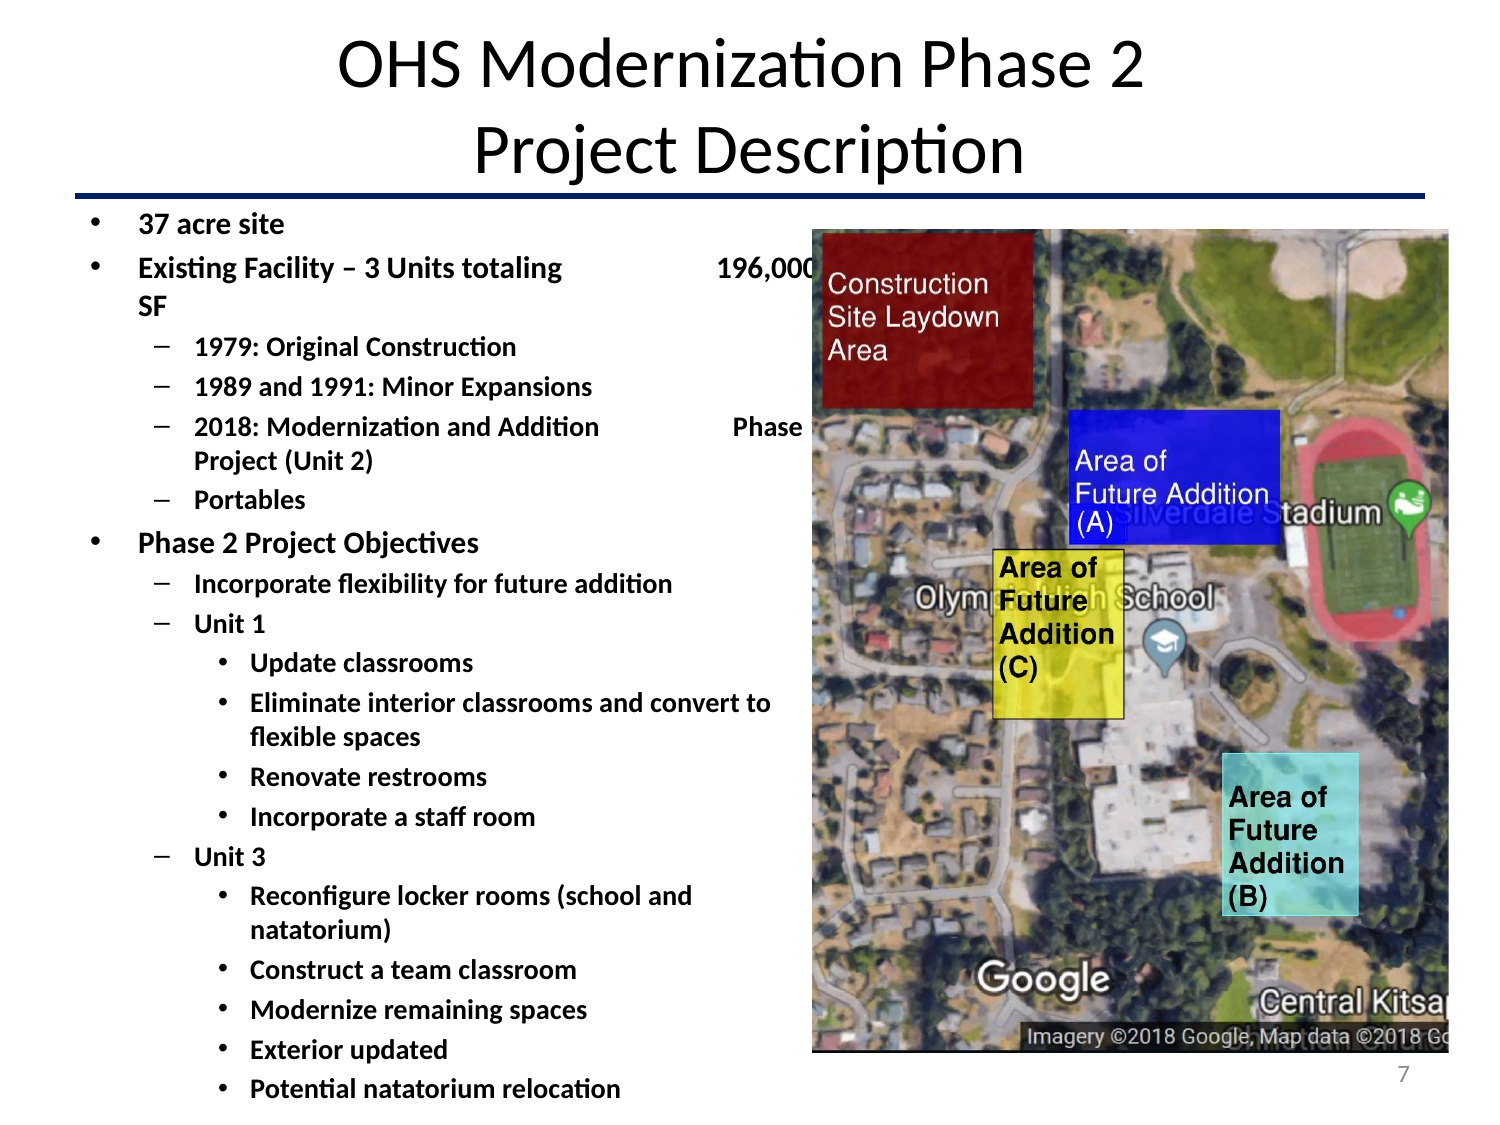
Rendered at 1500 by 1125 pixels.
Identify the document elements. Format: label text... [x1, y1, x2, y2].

picture [811, 228, 1449, 1053]
list 37 acre site Existing Facility – 3 Units totaling 196,000 SF 1979: Original Construction 1989 and 1991: Minor Expansions 2018: Modernization and Addition Phase 1 Project (Unit 2) Portables Phase 2 Project Objectives Incorporate flexibility for future addition Unit 1 Update classrooms Eliminate interior classrooms and convert to flexible spaces Renovate restrooms Incorporate a staff room Unit 3 Reconfigure locker rooms (school and natatorium) Construct a team classroom Modernize remaining spaces Exterior updated Potential natatorium relocation [75, 203, 844, 1117]
slide_number 7 [1074, 1060, 1425, 1103]
title OHS Modernization Phase 2 Project Description [75, 8, 1425, 193]
